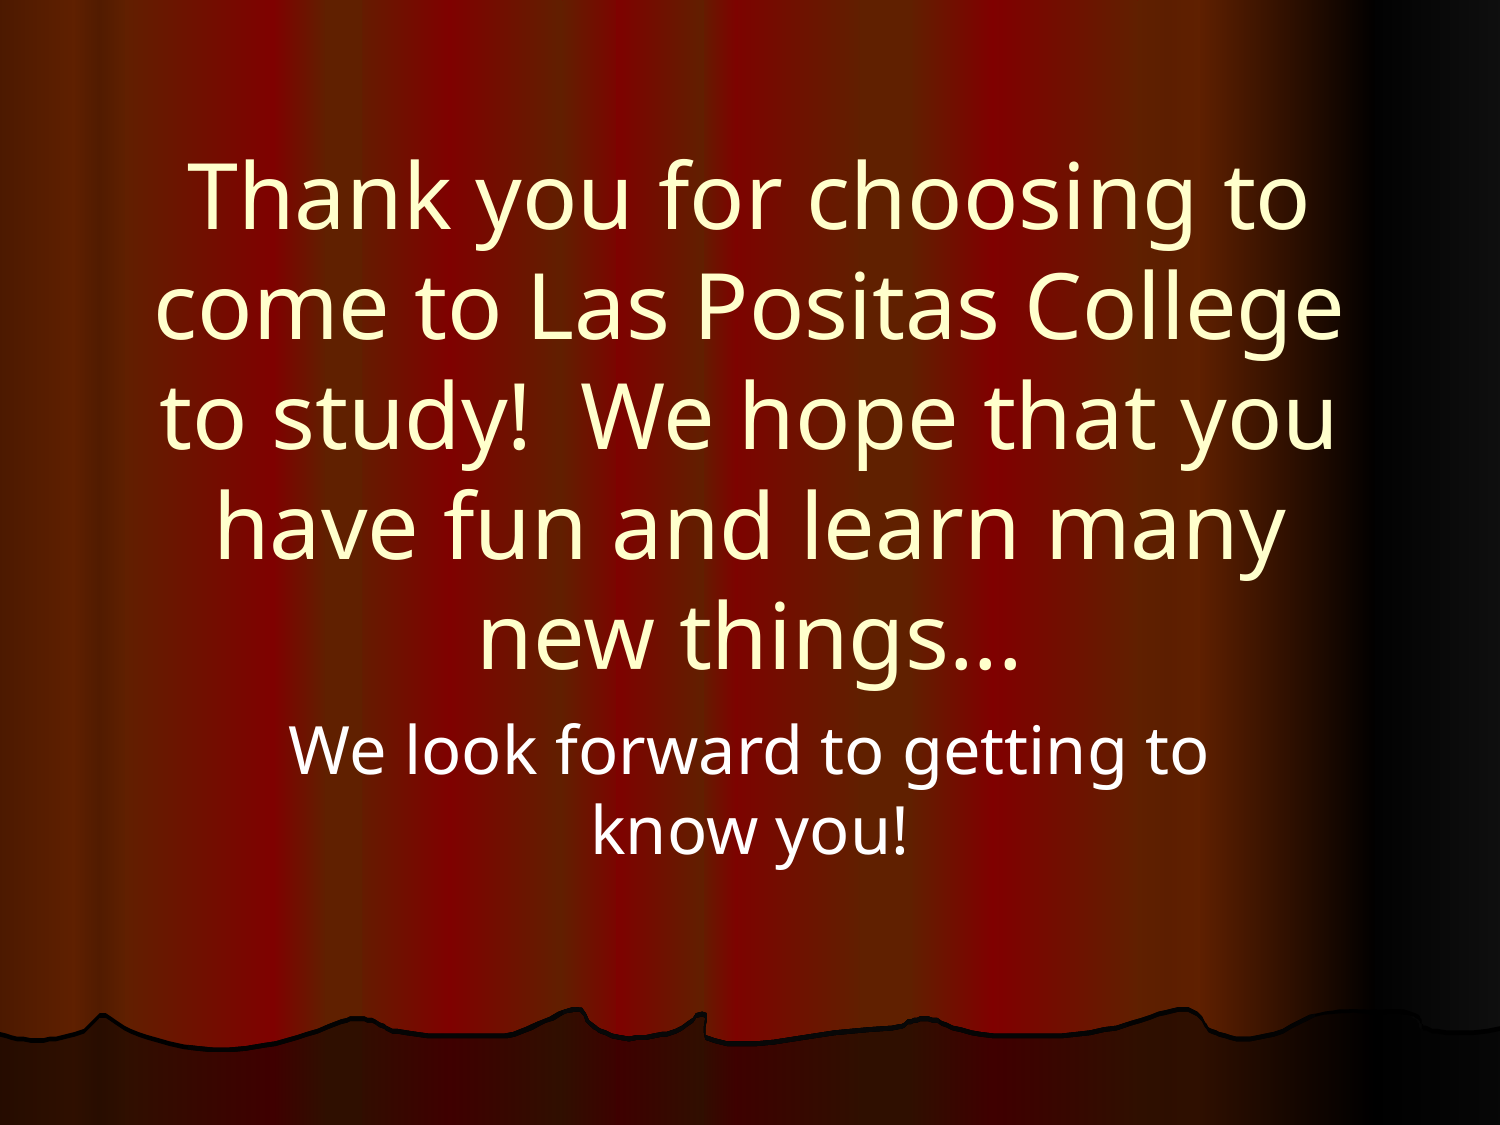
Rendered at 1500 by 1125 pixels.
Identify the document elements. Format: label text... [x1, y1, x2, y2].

title Thank you for choosing to come to Las Positas College to study! We hope that you have fun and learn many new things... [112, 262, 1388, 563]
subtitle We look forward to getting to know you! [224, 699, 1276, 988]
